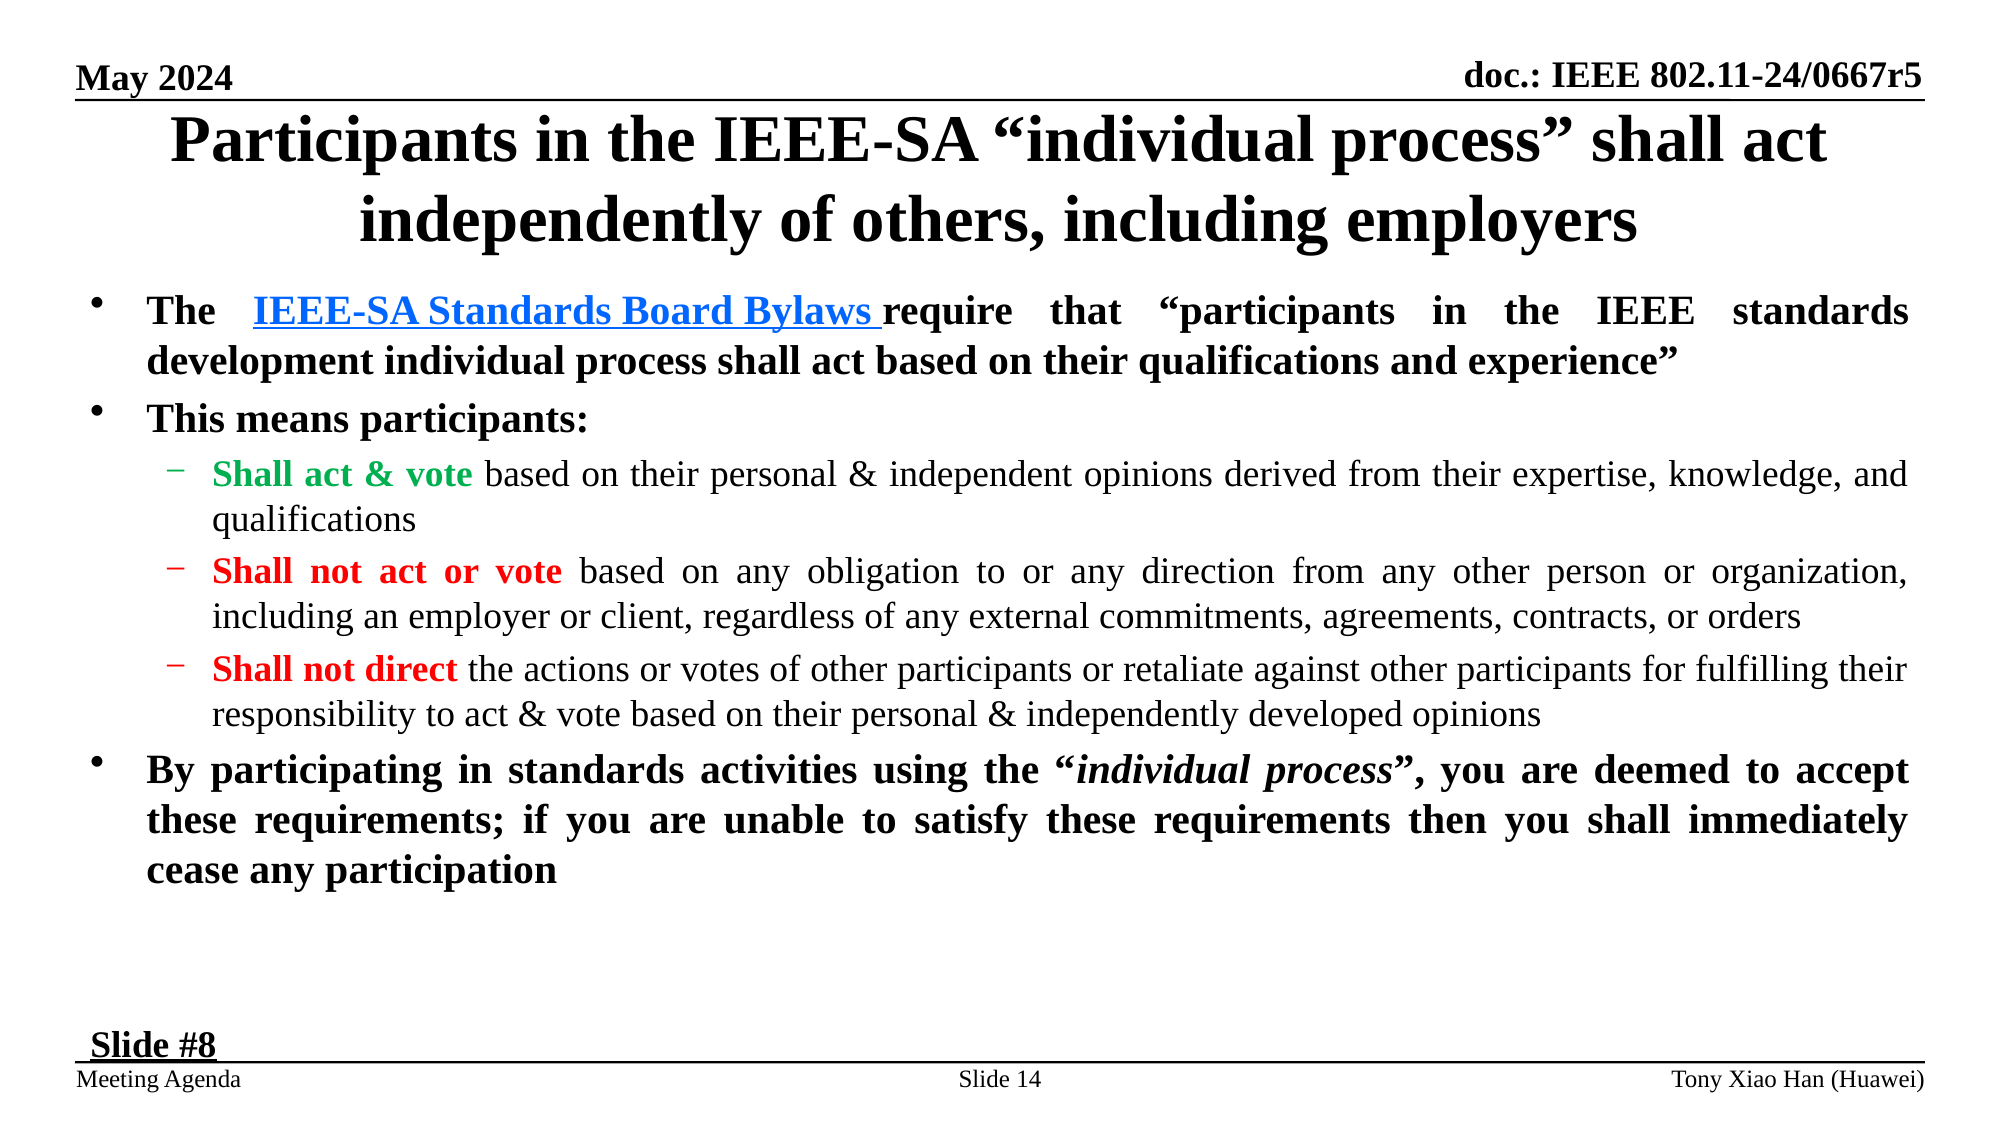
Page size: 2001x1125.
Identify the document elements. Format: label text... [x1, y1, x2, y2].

text_box Participants in the IEEE-SA “individual process” shall act independently of others, including employers [75, 87, 1925, 263]
text_box Slide #8 [75, 1012, 232, 1073]
list The IEEE-SA Standards Board Bylaws require that “participants in the IEEE standards development individual process shall act based on their qualifications and experience” This means participants: Shall act & vote based on their personal & independent opinions derived from their expertise, knowledge, and qualifications Shall not act or vote based on any obligation to or any direction from any other person or organization, including an employer or client, regardless of any external commitments, agreements, contracts, or orders Shall not direct the actions or votes of other participants or retaliate against other participants for fulfilling their responsibility to act & vote based on their personal & independently developed opinions By participating in standards activities using the “individual process”, you are deemed to accept these requirements; if you are unable to satisfy these requirements then you shall immediately cease any participation [75, 275, 1925, 1038]
